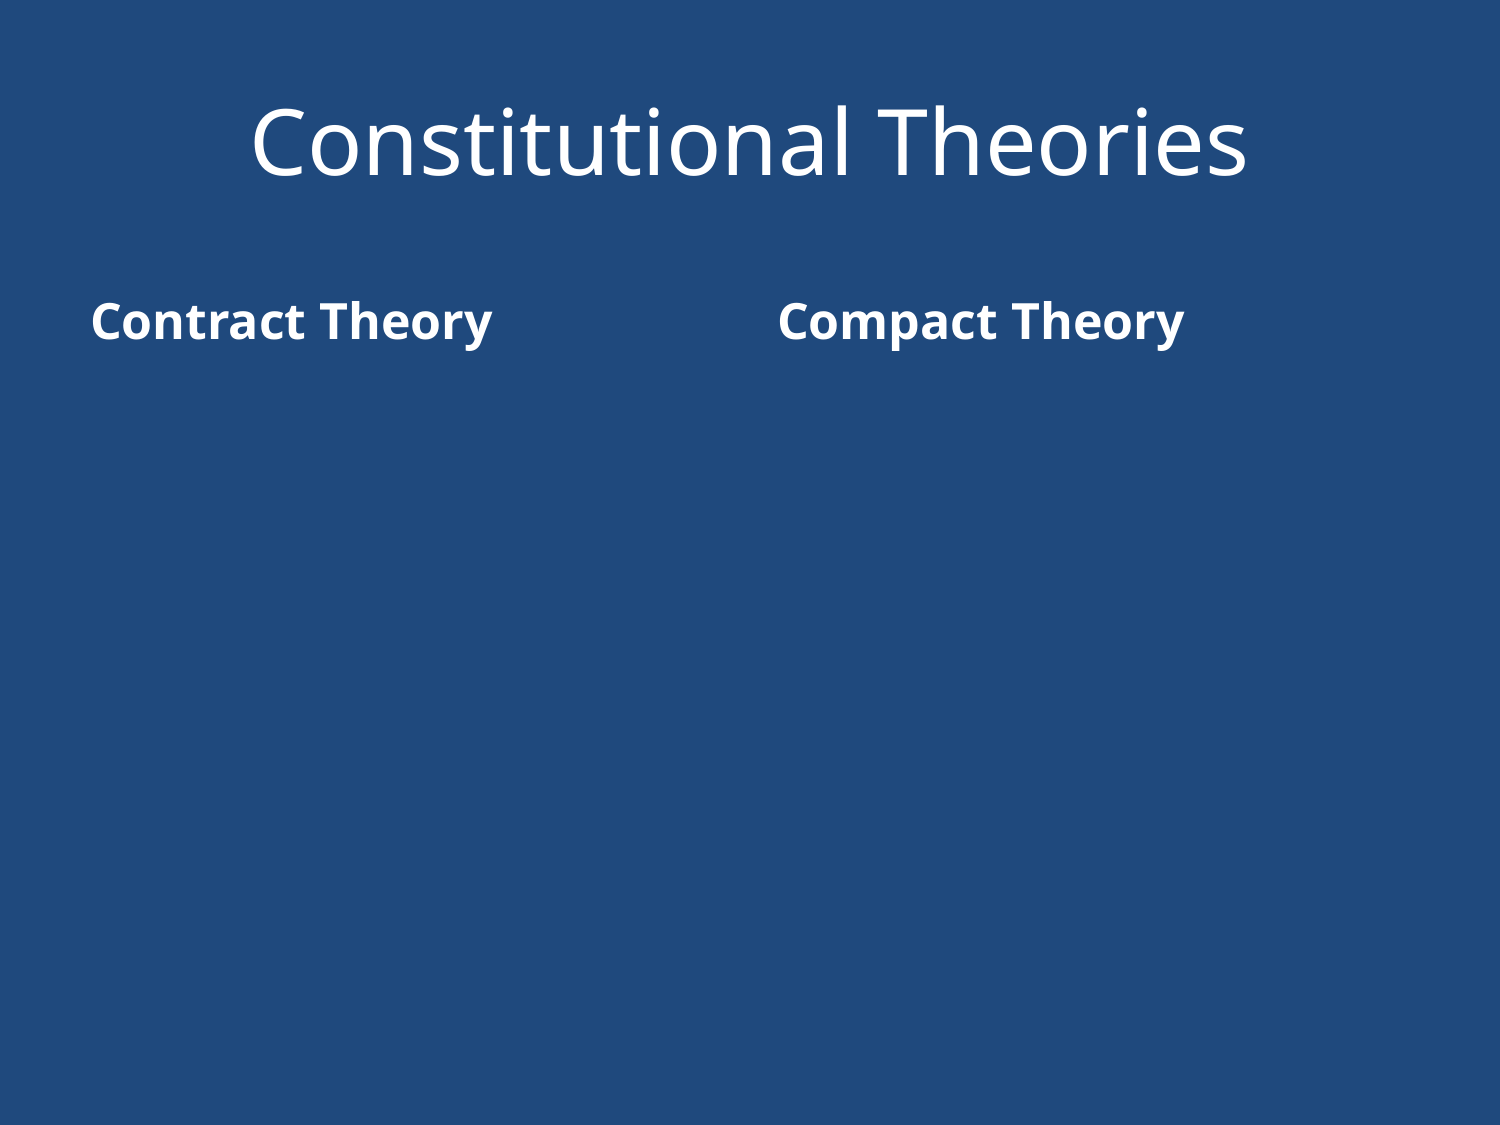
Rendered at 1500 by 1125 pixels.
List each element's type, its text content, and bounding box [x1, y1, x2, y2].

title Constitutional Theories [75, 45, 1425, 233]
list Compact Theory [761, 251, 1425, 357]
list Contract Theory [75, 251, 738, 357]
